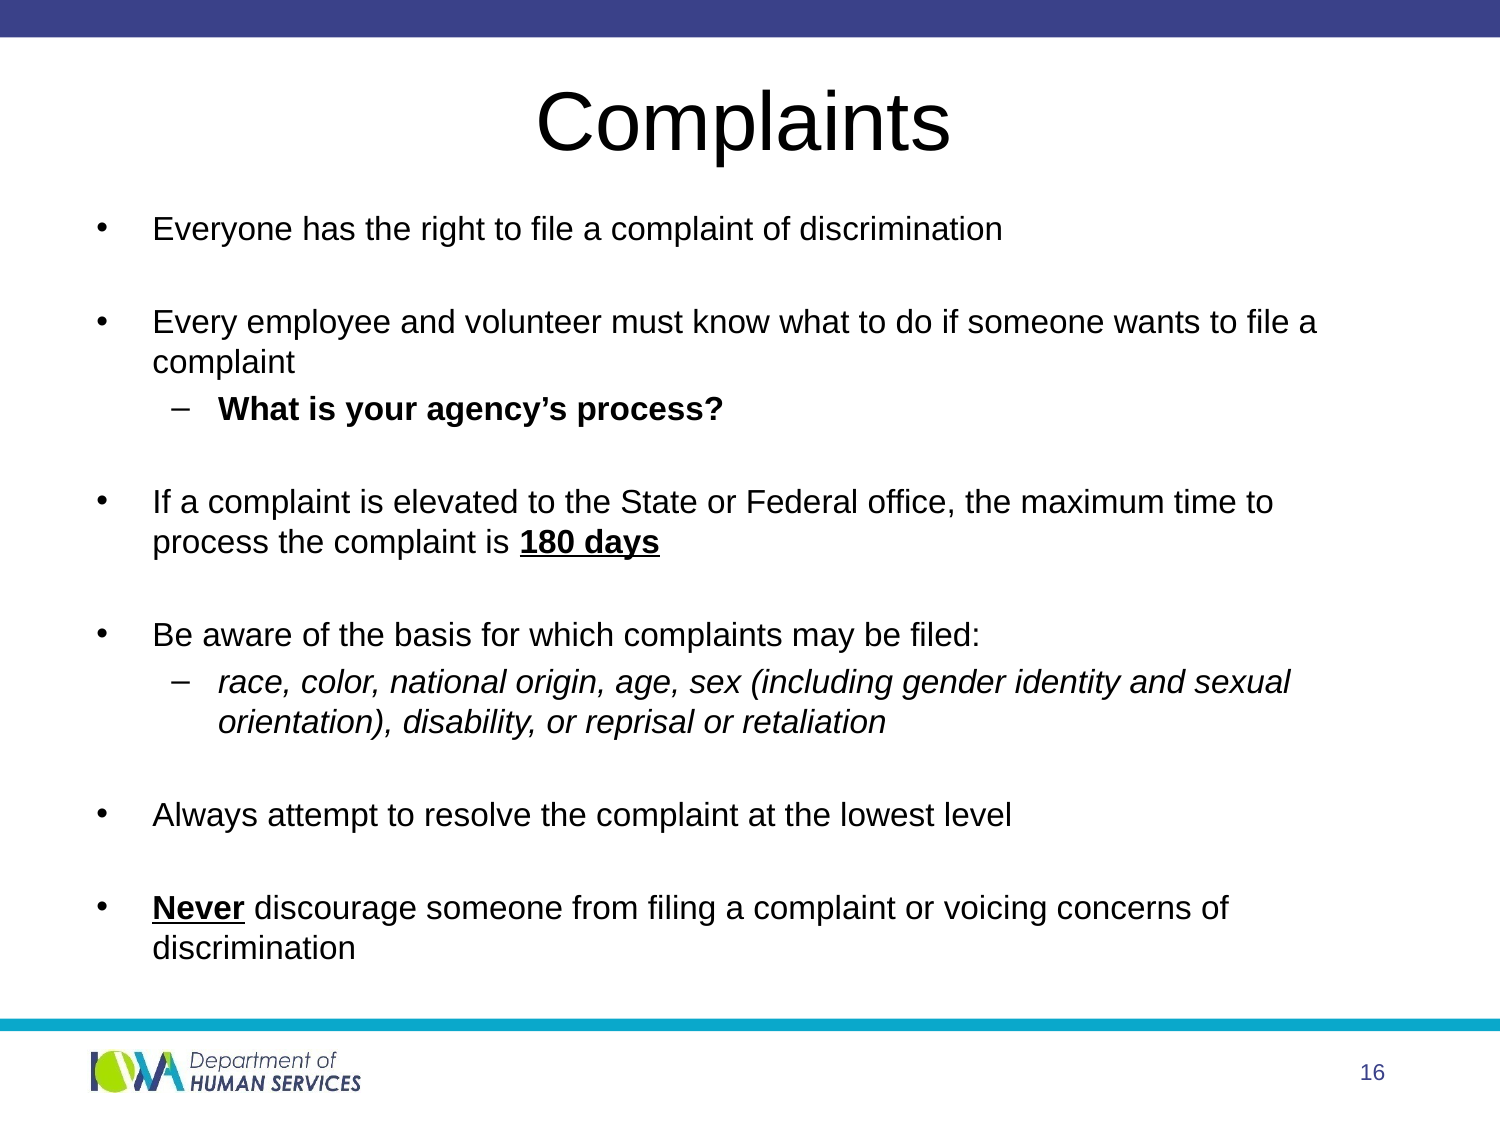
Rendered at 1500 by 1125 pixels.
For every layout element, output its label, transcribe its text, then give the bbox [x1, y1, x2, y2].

title Complaints [87, 59, 1400, 175]
picture [87, 1049, 363, 1093]
list Everyone has the right to file a complaint of discrimination Every employee and volunteer must know what to do if someone wants to file a complaint What is your agency’s process? If a complaint is elevated to the State or Federal office, the maximum time to process the complaint is 180 days Be aware of the basis for which complaints may be filed: race, color, national origin, age, sex (including gender identity and sexual orientation), disability, or reprisal or retaliation Always attempt to resolve the complaint at the lowest level Never discourage someone from filing a complaint or voicing concerns of discrimination [81, 200, 1394, 1038]
